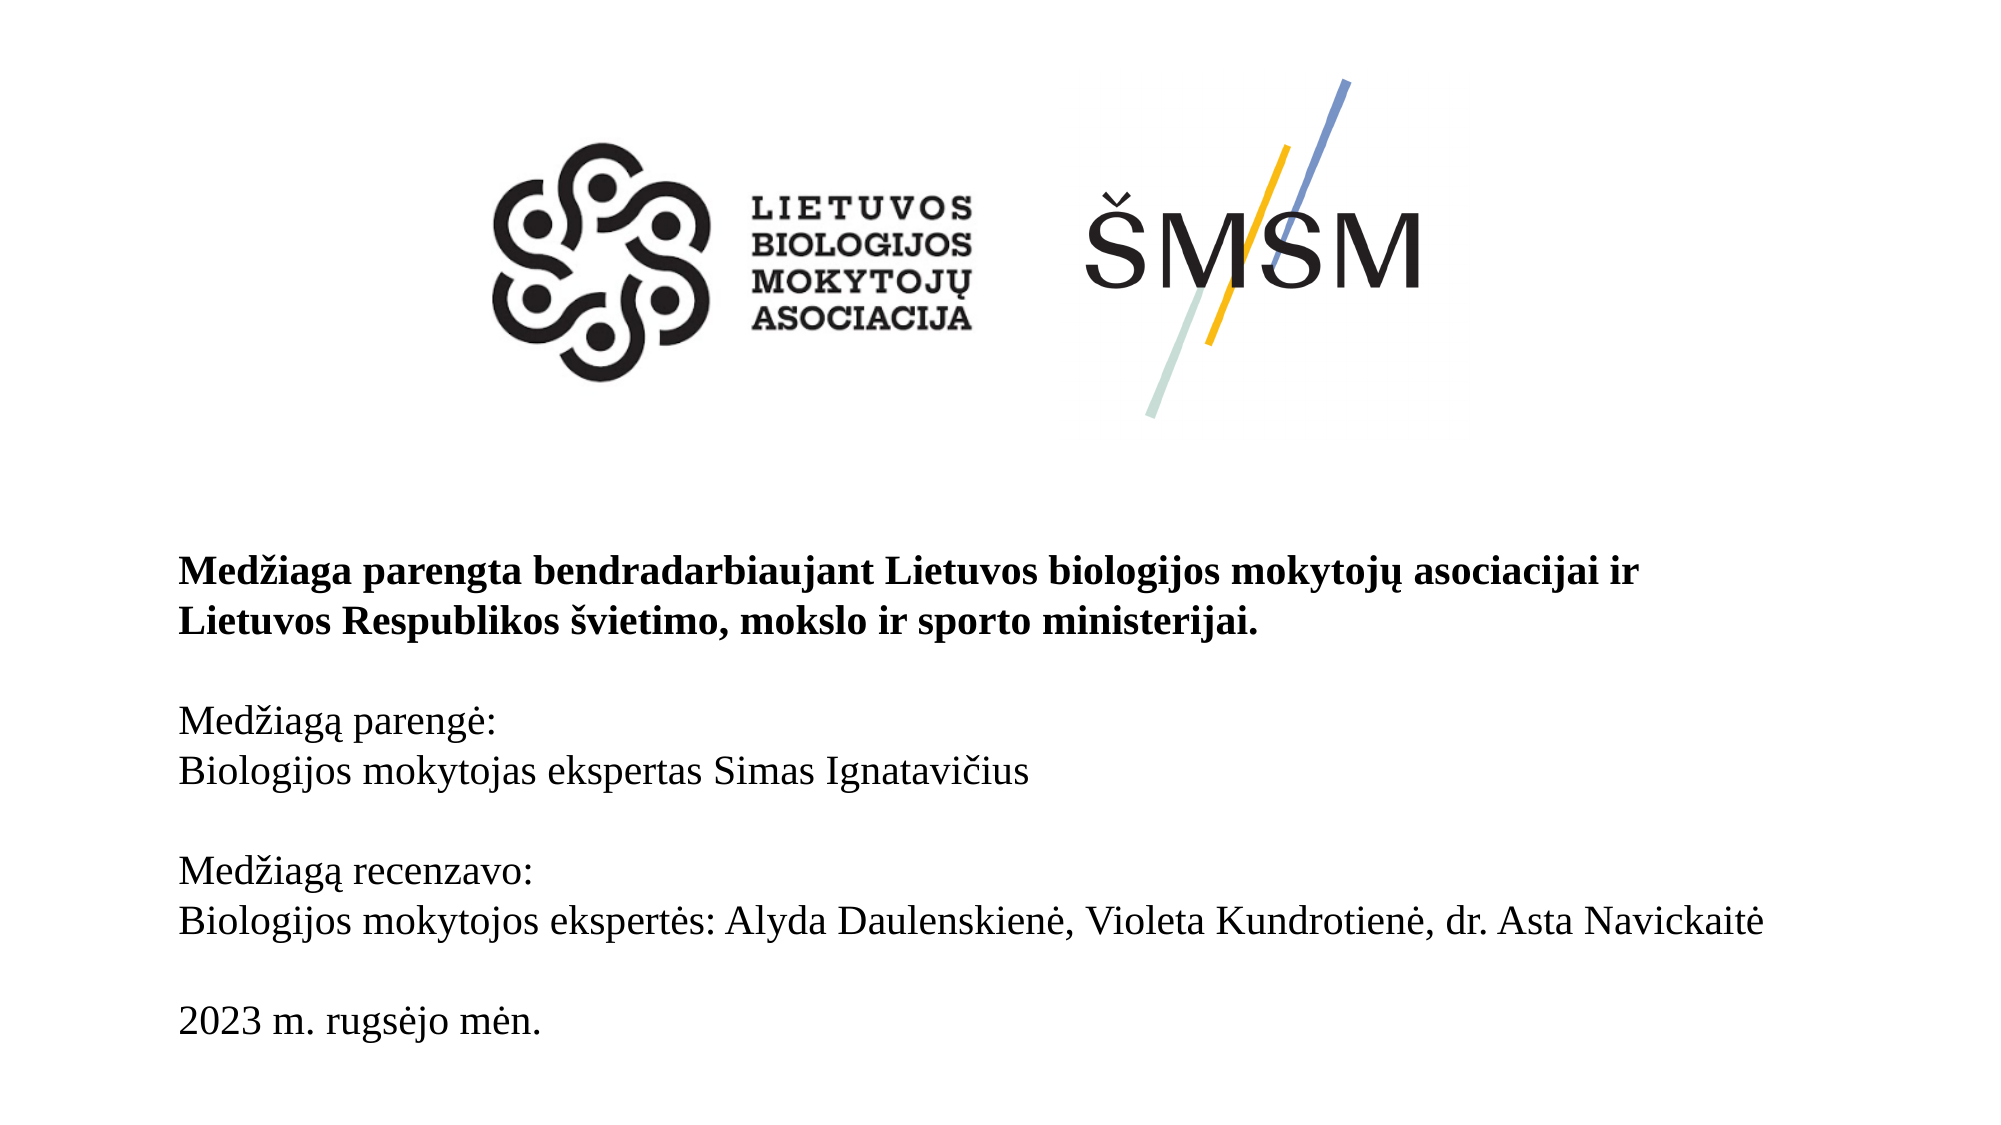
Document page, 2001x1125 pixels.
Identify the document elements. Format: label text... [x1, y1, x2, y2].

text_box Medžiaga parengta bendradarbiaujant Lietuvos biologijos mokytojų asociacijai ir Lietuvos Respublikos švietimo, mokslo ir sporto ministerijai. Medžiagą parengė: Biologijos mokytojas ekspertas Simas Ignatavičius Medžiagą recenzavo: Biologijos mokytojos ekspertės: Alyda Daulenskienė, Violeta Kundrotienė, dr. Asta Navickaitė 2023 m. rugsėjo mėn. [163, 535, 1792, 1051]
picture [471, 125, 1001, 402]
picture [1059, 69, 1470, 440]
